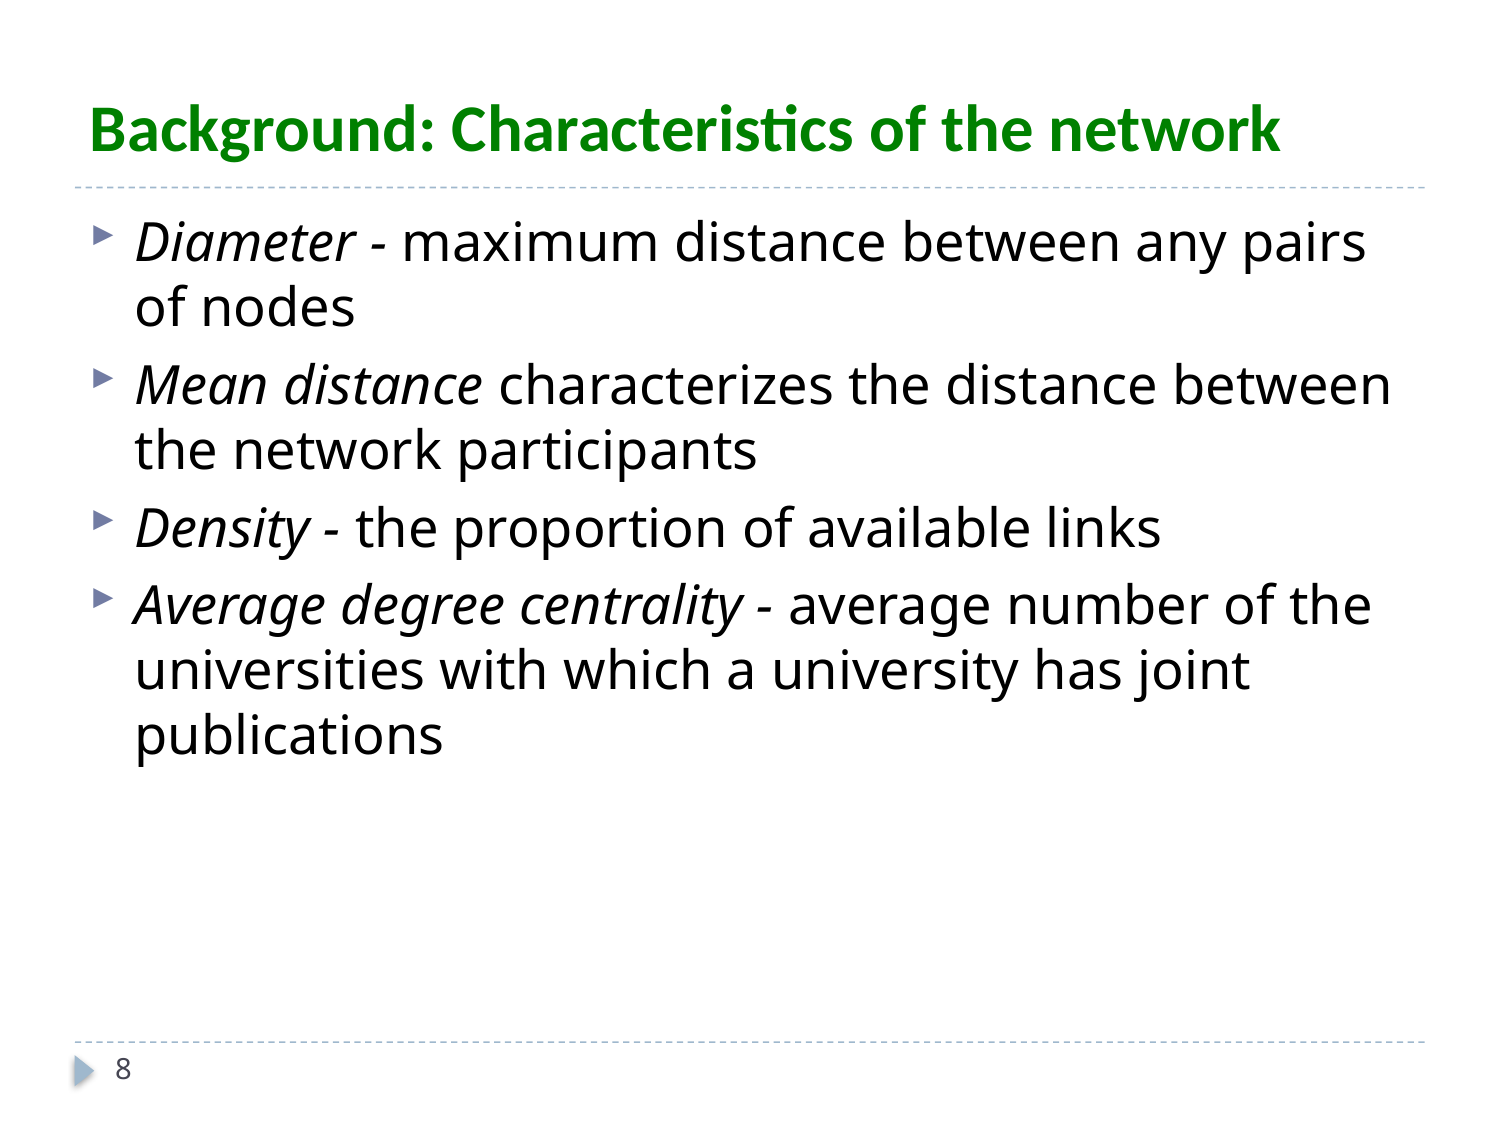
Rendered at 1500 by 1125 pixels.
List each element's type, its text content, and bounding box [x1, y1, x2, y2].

title Background: Characteristics of the network [75, 24, 1425, 173]
slide_number 8 [100, 1042, 426, 1103]
list Diameter - maximum distance between any pairs of nodes Mean distance characterizes the distance between the network participants Density - the proportion of available links Average degree centrality - average number of the universities with which a university has joint publications [75, 200, 1425, 1010]
